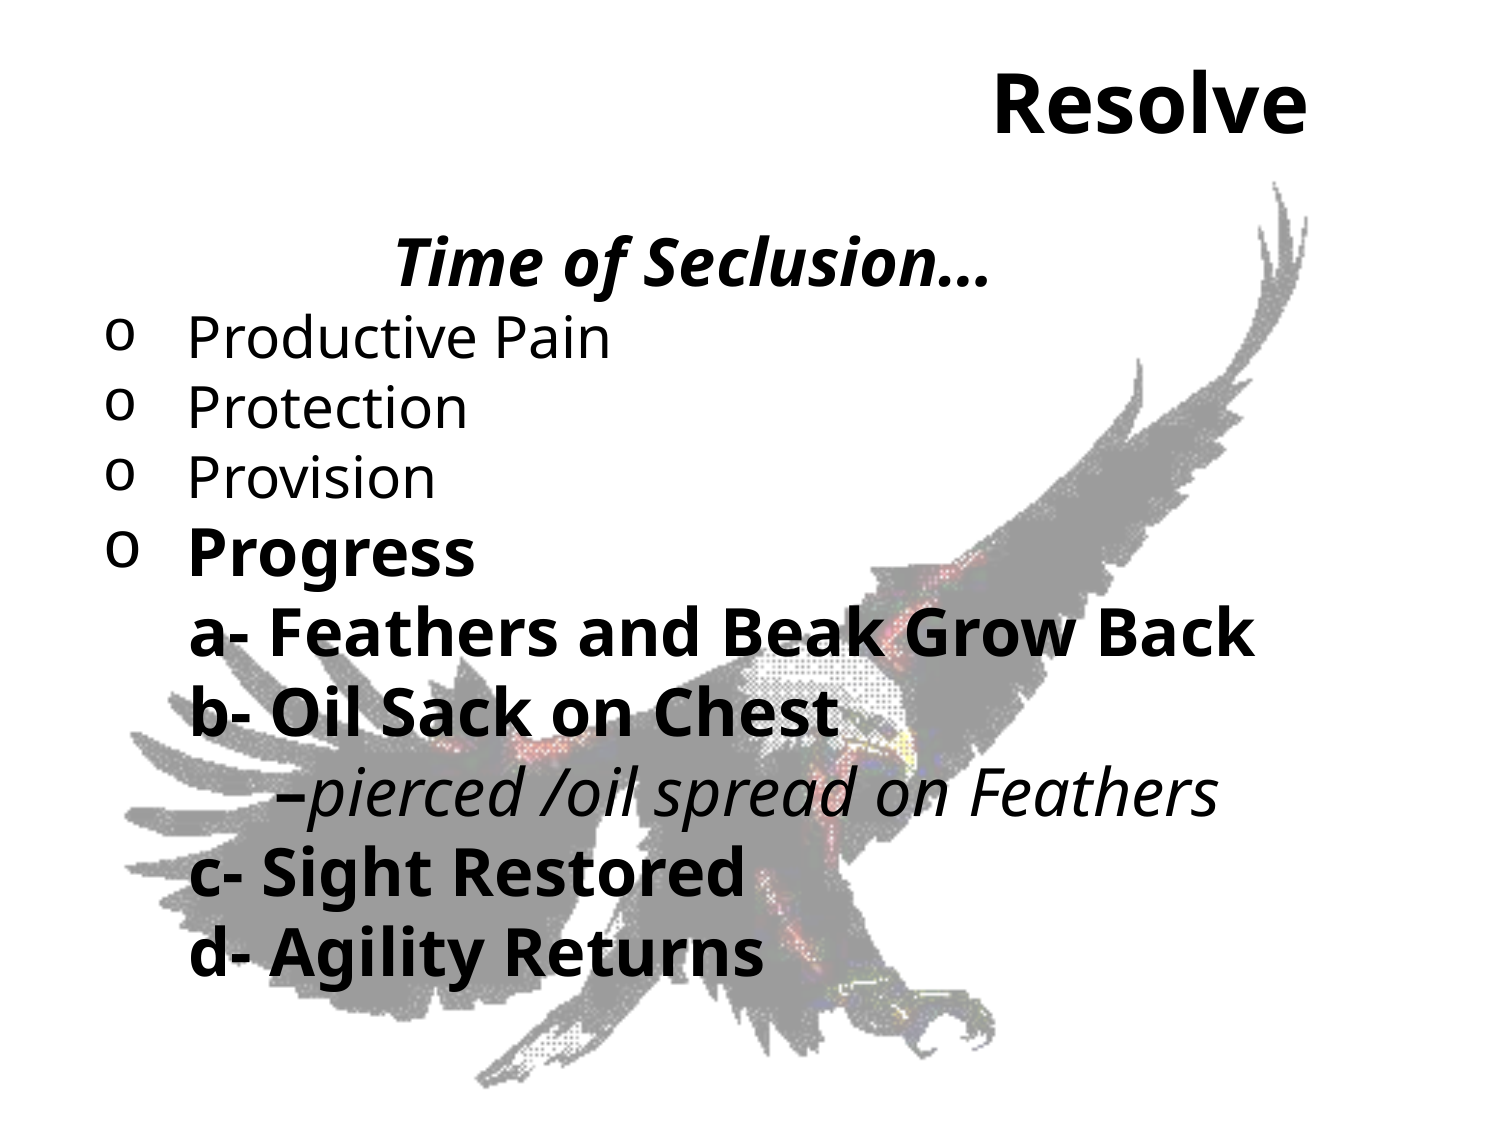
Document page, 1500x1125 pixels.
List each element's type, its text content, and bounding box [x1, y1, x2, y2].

title Resolve [912, 0, 1388, 200]
subtitle Time of Seclusion… Productive Pain Protection Provision Progress a- Feathers and Beak Grow Back b- Oil Sack on Chest –pierced /oil spread on Feathers c- Sight Restored d- Agility Returns [87, 149, 1450, 1088]
